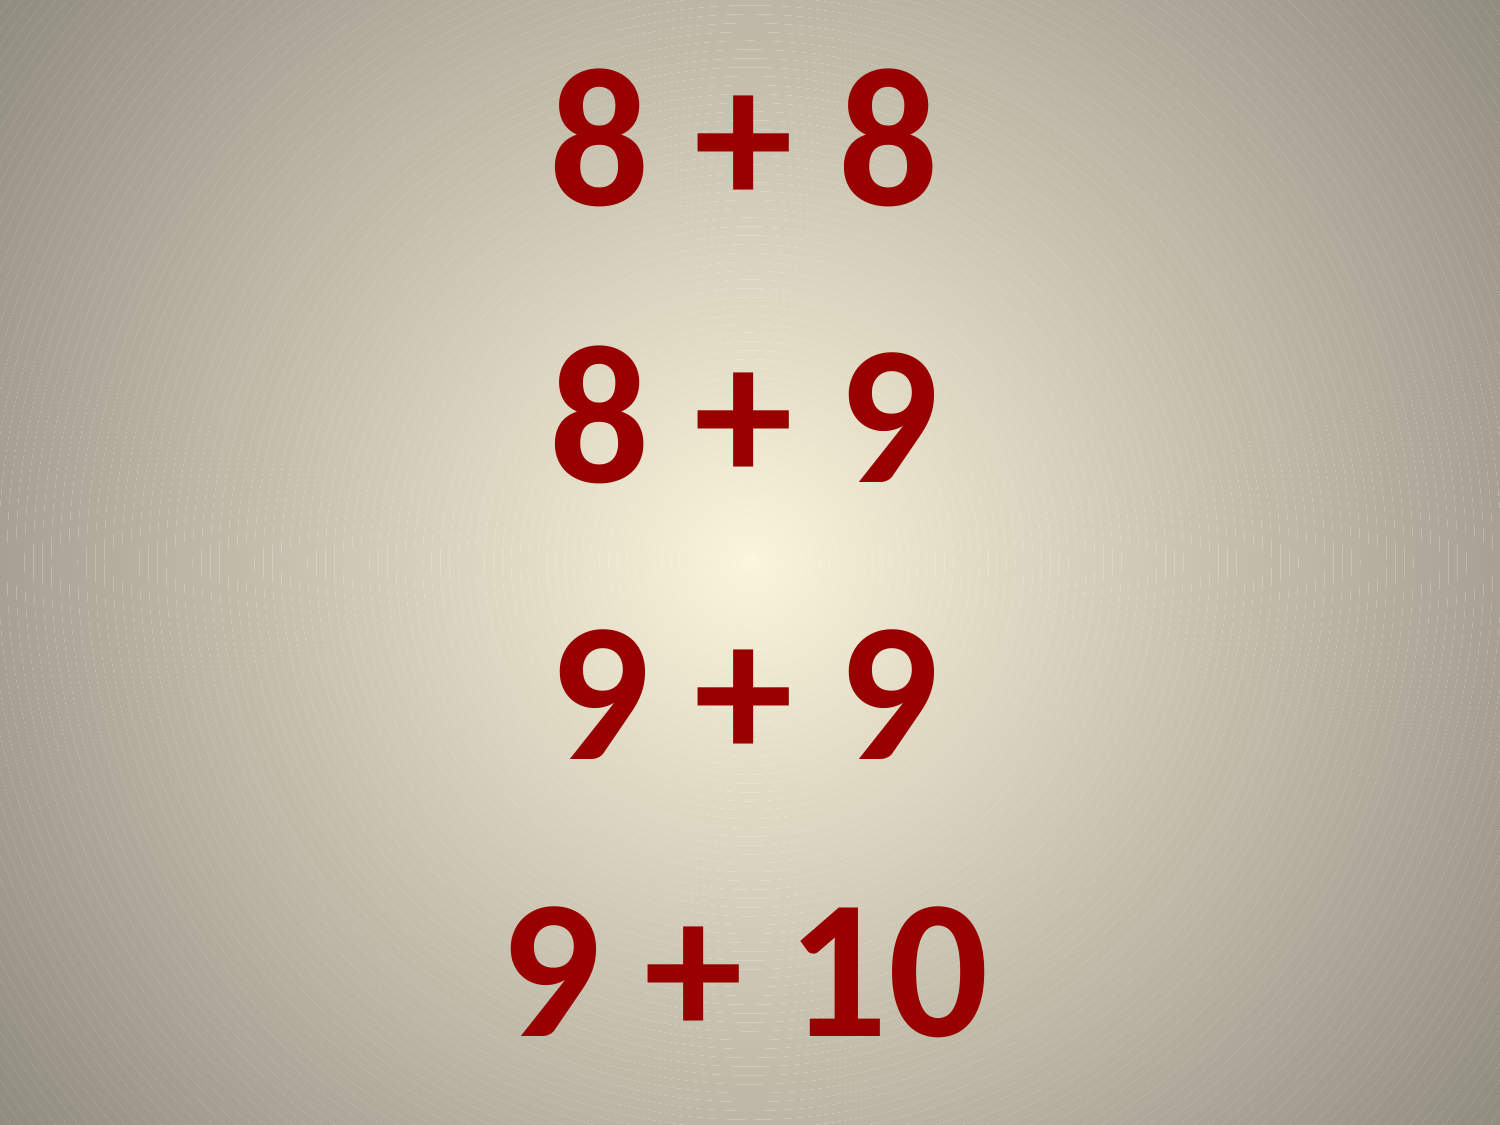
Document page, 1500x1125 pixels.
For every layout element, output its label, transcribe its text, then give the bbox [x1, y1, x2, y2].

list 8 + 8 8 + 9 9 + 9 9 + 10 [69, 0, 1420, 1125]
